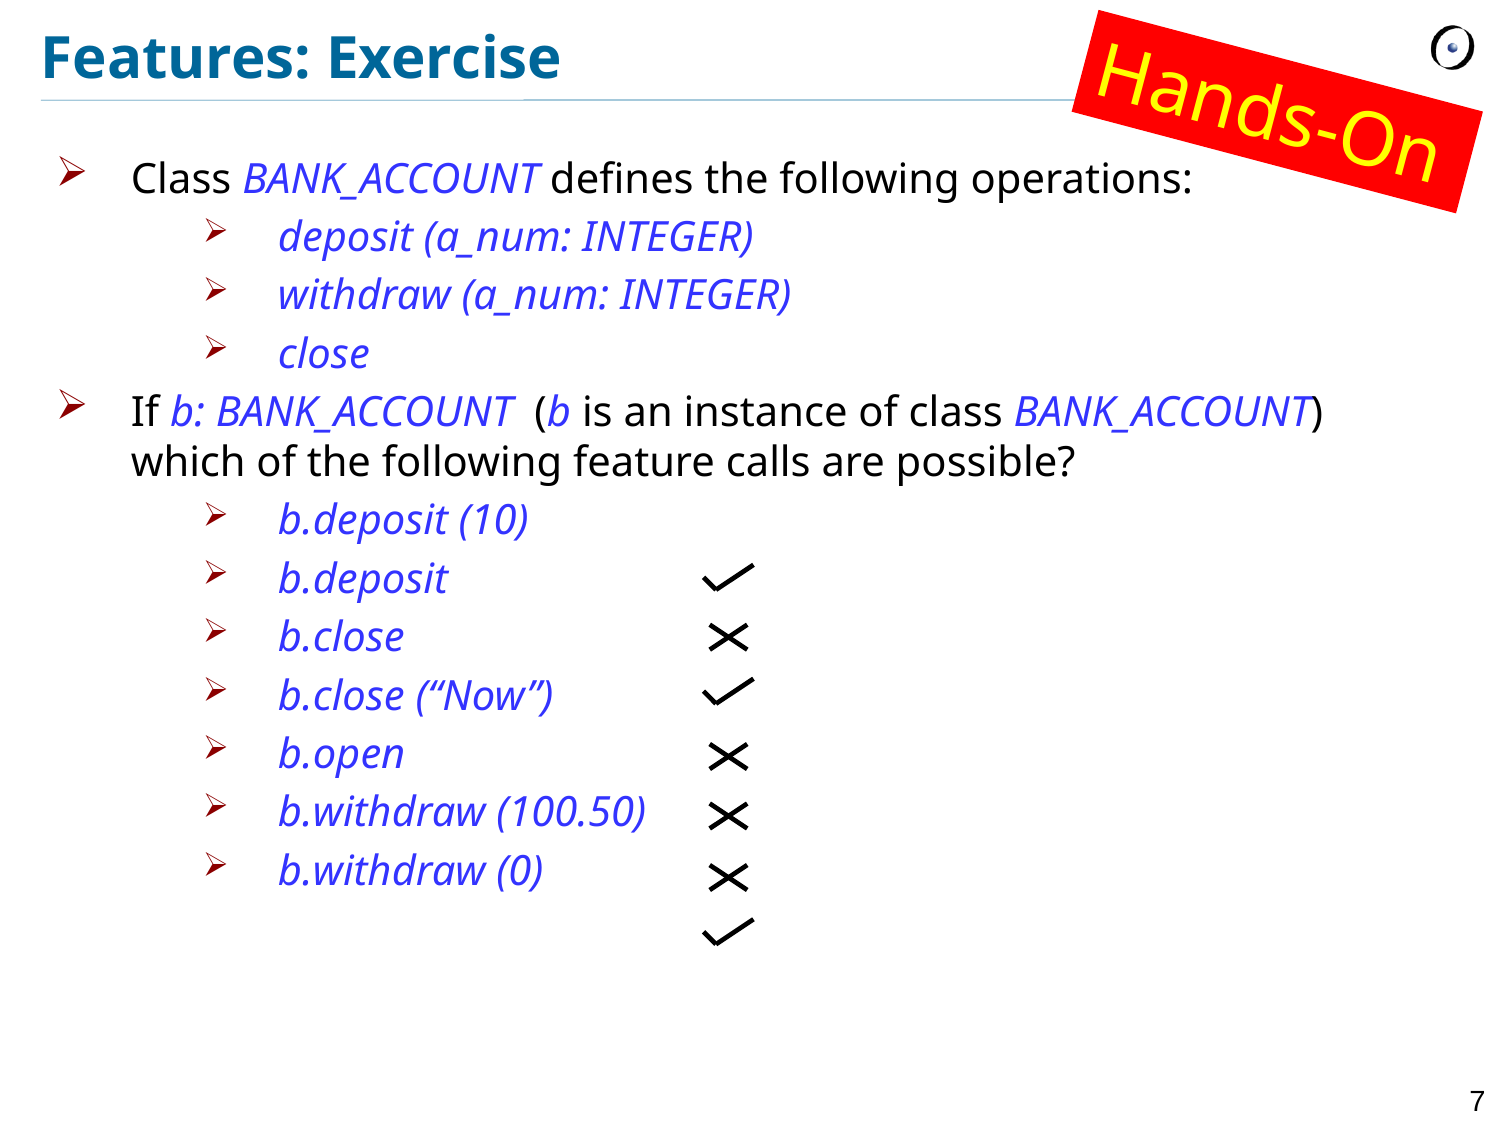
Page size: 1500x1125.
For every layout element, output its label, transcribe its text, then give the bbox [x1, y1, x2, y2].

list Class BANK_ACCOUNT defines the following operations: deposit (a_num: INTEGER) withdraw (a_num: INTEGER) close If b: BANK_ACCOUNT (b is an instance of class BANK_ACCOUNT) which of the following feature calls are possible? b.deposit (10) b.deposit b.close b.close (“Now”) b.open b.withdraw (100.50) b.withdraw (0) [40, 143, 1451, 1071]
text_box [709, 864, 748, 891]
picture [1429, 20, 1476, 72]
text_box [703, 564, 754, 590]
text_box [709, 803, 748, 829]
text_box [709, 624, 748, 650]
title Features: Exercise [1134, 18, 1344, 74]
text_box Hands-On [1071, 9, 1483, 214]
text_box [709, 743, 748, 770]
title Features: Exercise [40, 18, 1096, 91]
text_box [703, 678, 754, 704]
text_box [703, 919, 754, 945]
